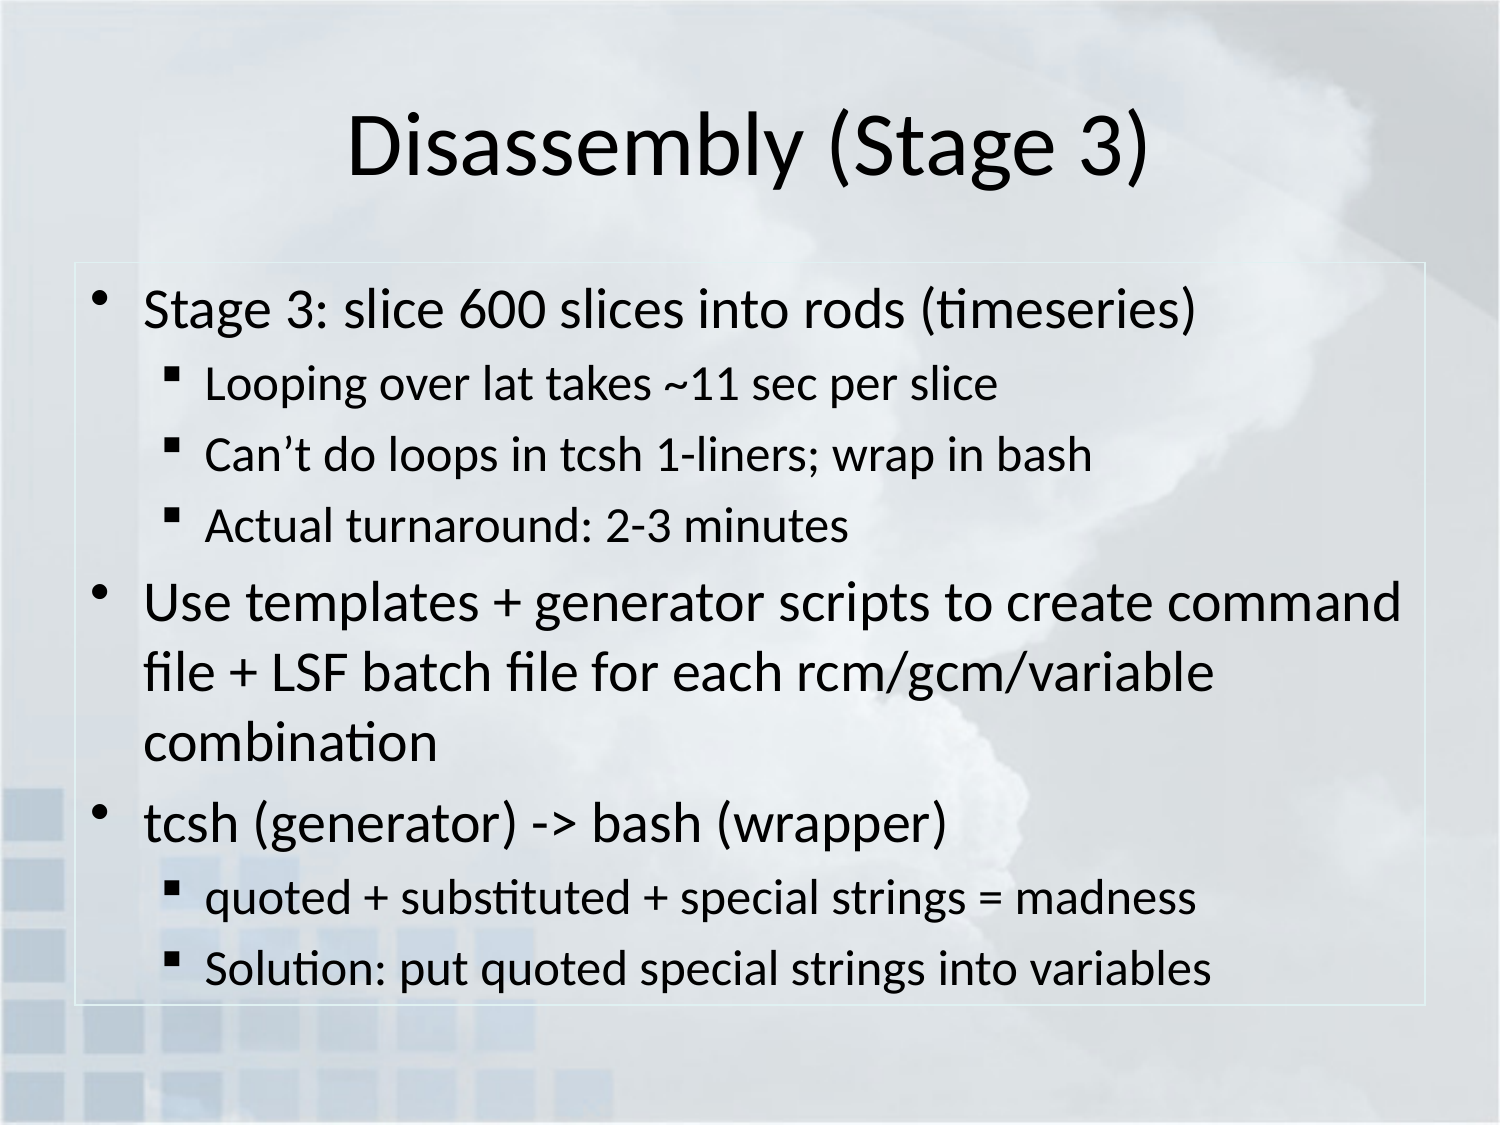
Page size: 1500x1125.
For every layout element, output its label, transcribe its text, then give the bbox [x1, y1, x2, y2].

title Disassembly (Stage 3) [74, 44, 1426, 233]
list Stage 3: slice 600 slices into rods (timeseries) Looping over lat takes ~11 sec per slice Can’t do loops in tcsh 1-liners; wrap in bash Actual turnaround: 2-3 minutes Use templates + generator scripts to create command file + LSF batch file for each rcm/gcm/variable combination tcsh (generator) -> bash (wrapper) quoted + substituted + special strings = madness Solution: put quoted special strings into variables [74, 262, 1426, 1006]
picture [0, 0, 1500, 1125]
